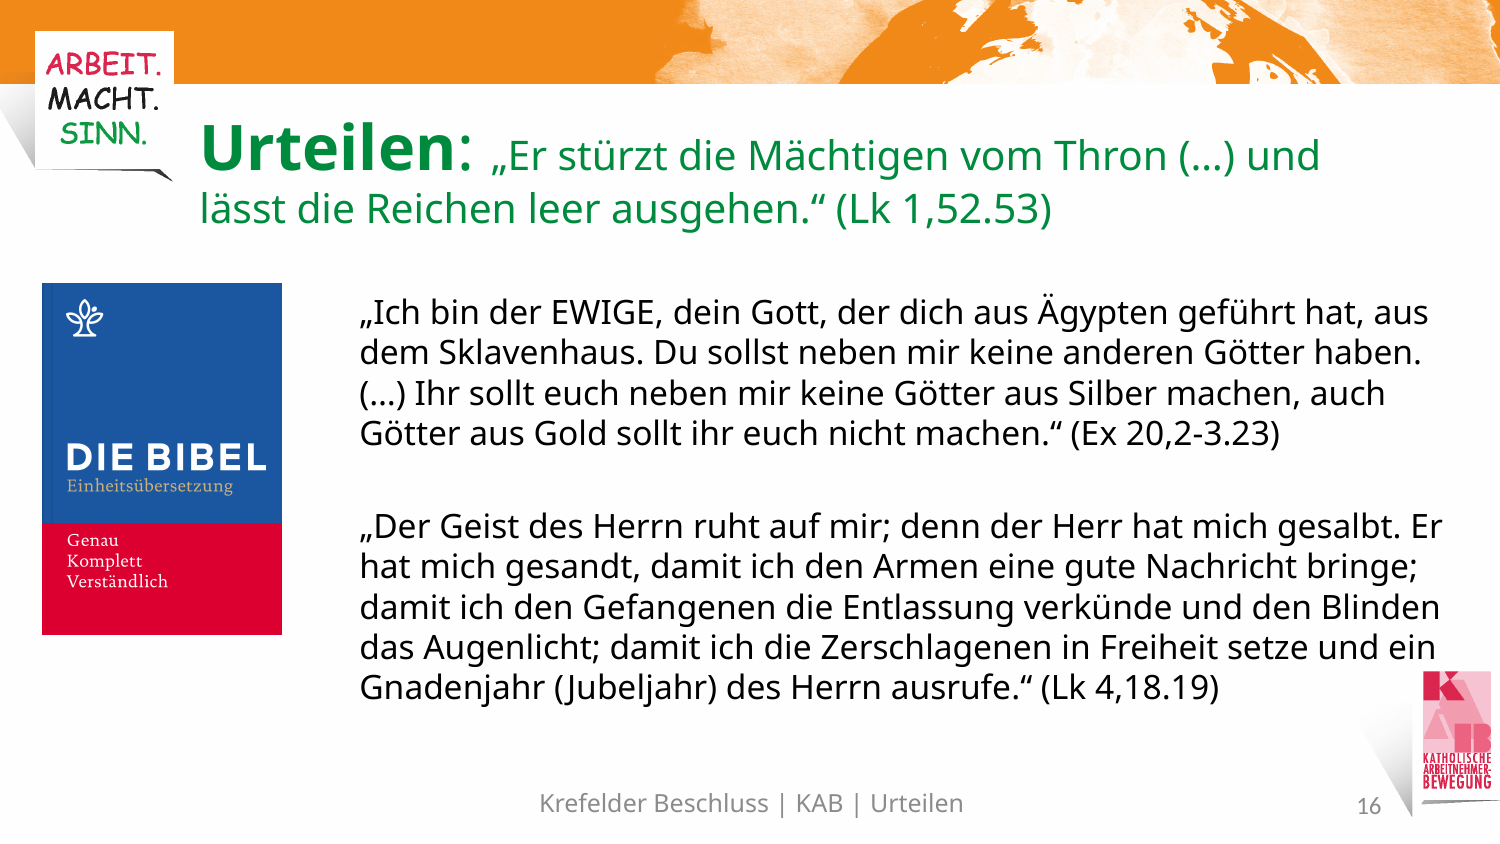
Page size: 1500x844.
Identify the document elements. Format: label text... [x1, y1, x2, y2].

picture [0, 0, 1500, 844]
slide_number 16 [1100, 782, 1397, 827]
title Urteilen: „Er stürzt die Mächtigen vom Thron (…) und lässt die Reichen leer ausgehen.“ (Lk 1,52.53) [184, 99, 1425, 240]
list „Ich bin der EWIGE, dein Gott, der dich aus Ägypten geführt hat, aus dem Sklavenhaus. Du sollst neben mir keine anderen Götter haben. (…) Ihr sollt euch neben mir keine Götter aus Silber machen, auch Götter aus Gold sollt ihr euch nicht machen.“ (Ex 20,2-3.23) „Der Geist des Herrn ruht auf mir; denn der Herr hat mich gesalbt. Er hat mich gesandt, damit ich den Armen eine gute Nachricht bringe; damit ich den Gefangenen die Entlassung verkünde und den Blinden das Augenlicht; damit ich die Zerschlagenen in Freiheit setze und ein Gnadenjahr (Jubeljahr) des Herrn ausrufe.“ (Lk 4,18.19) [344, 283, 1473, 747]
footer Krefelder Beschluss | KAB | Urteilen [442, 782, 1061, 827]
